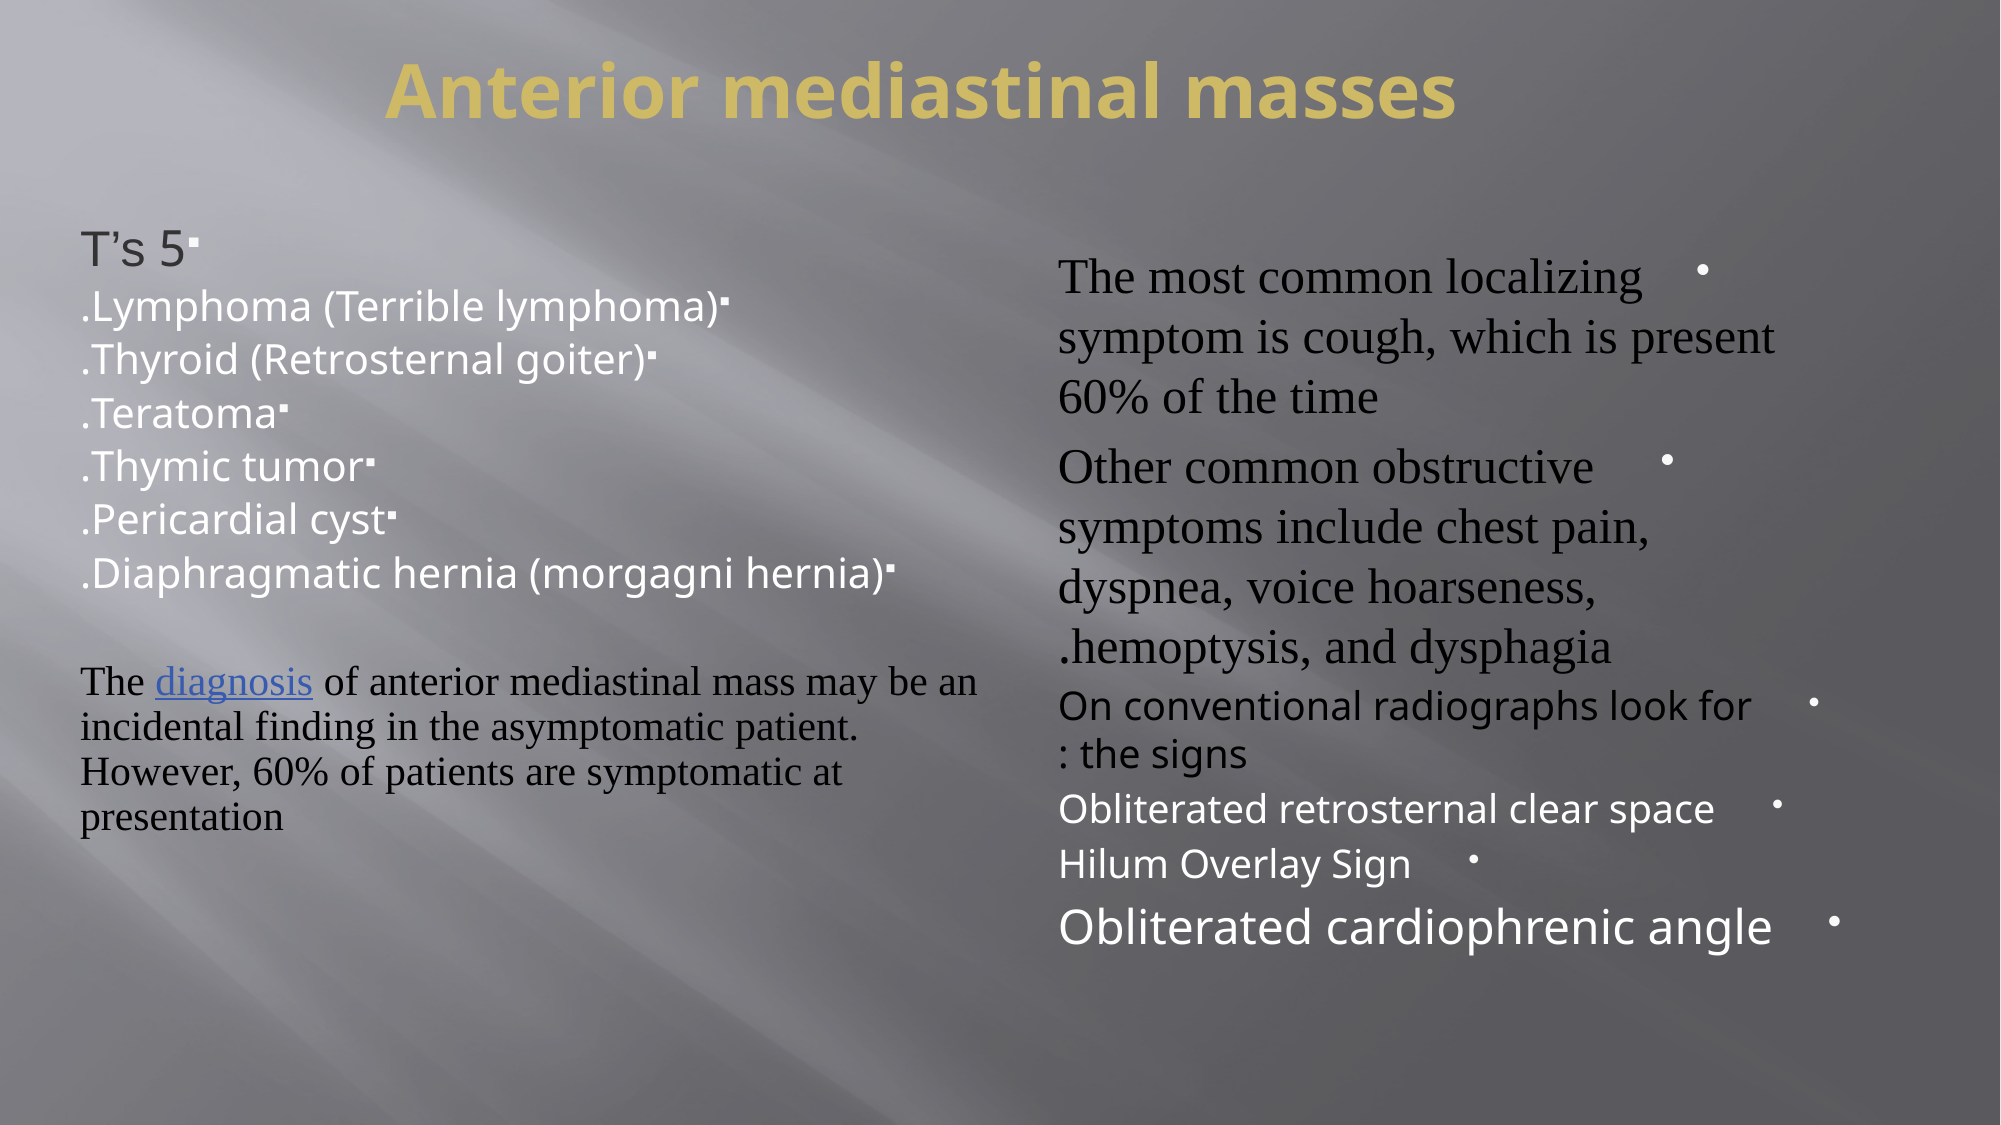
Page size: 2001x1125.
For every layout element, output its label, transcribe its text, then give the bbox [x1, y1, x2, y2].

list The most common localizing symptom is cough, which is present 60% of the time Other common obstructive symptoms include chest pain, dyspnea, voice hoarseness, hemoptysis, and dysphagia. On conventional radiographs look for the signs : Obliterated retrosternal clear space Hilum Overlay Sign Obliterated cardiophrenic angle [1043, 236, 1892, 984]
list 5 T’s Lymphoma (Terrible lymphoma). Thyroid (Retrosternal goiter). Teratoma. Thymic tumor. Pericardial cyst. Diaphragmatic hernia (morgagni hernia). The diagnosis of anterior mediastinal mass may be an incidental finding in the asymptomatic patient. However, 60% of patients are symptomatic at presentation [65, 215, 1044, 963]
title Anterior mediastinal masses [370, 45, 1646, 141]
